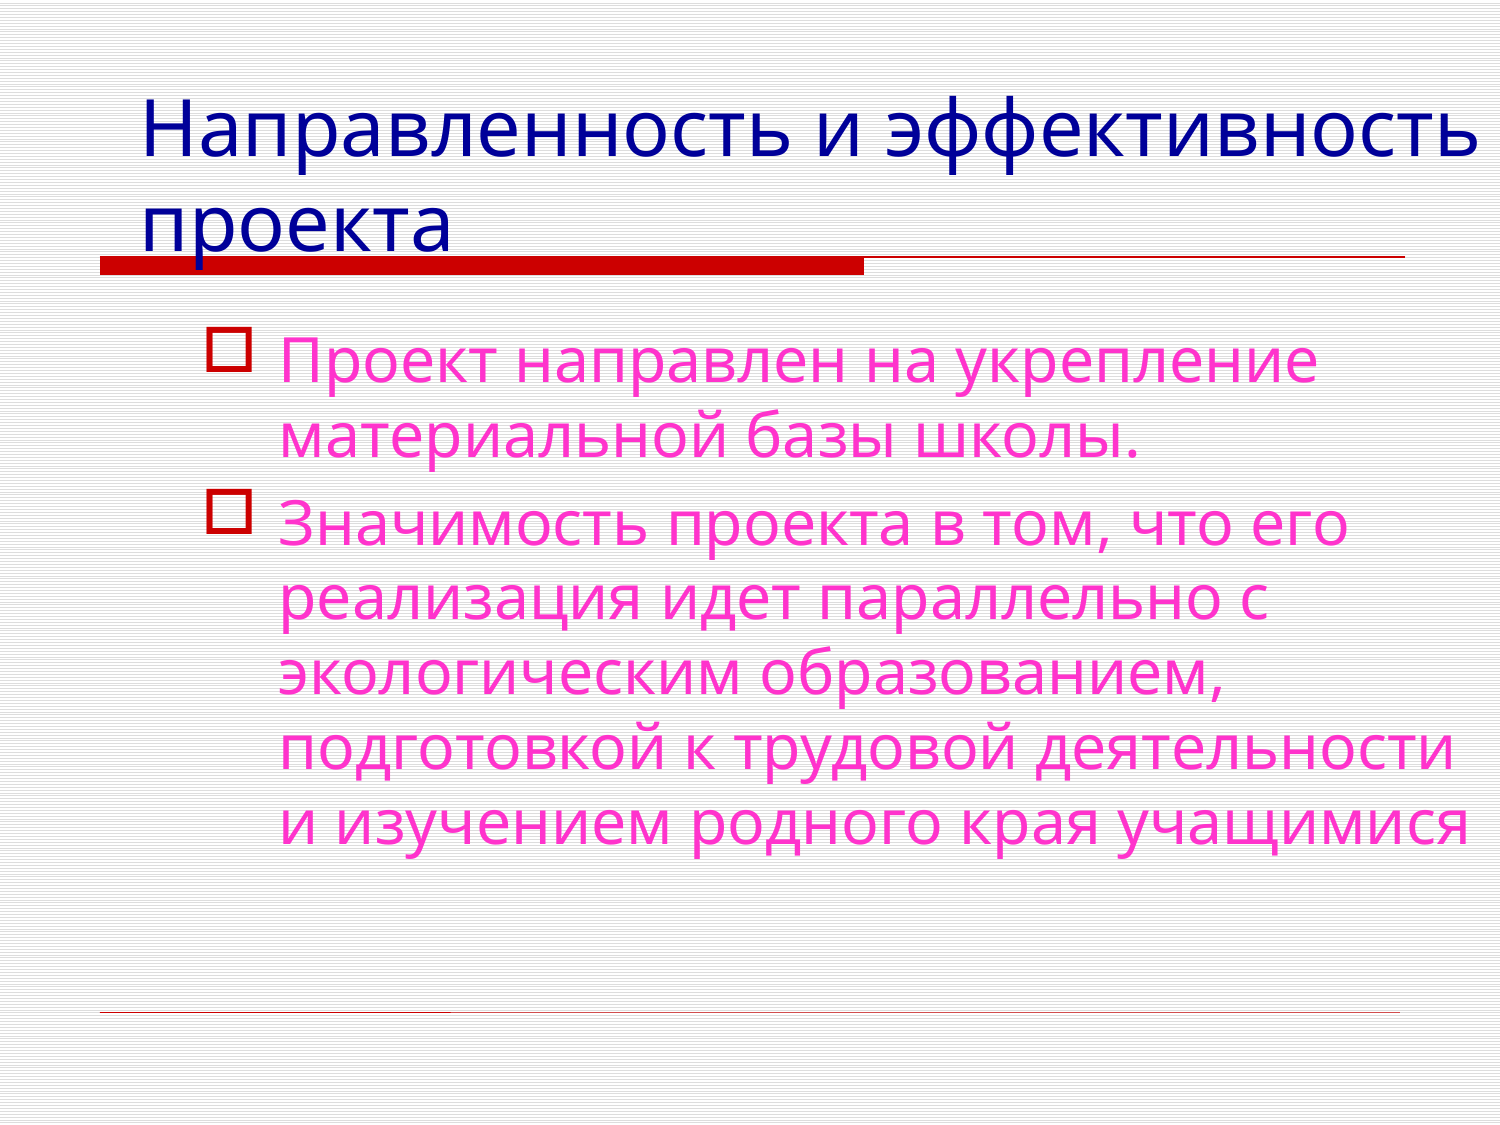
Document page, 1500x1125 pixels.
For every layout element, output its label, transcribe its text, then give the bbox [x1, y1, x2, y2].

title Направленность и эффективность проекта [124, 39, 1500, 276]
list Проект направлен на укрепление материальной базы школы. Значимость проекта в том, что его реализация идет параллельно с экологическим образованием, подготовкой к трудовой деятельности и изучением родного края учащимися [186, 312, 1500, 1001]
